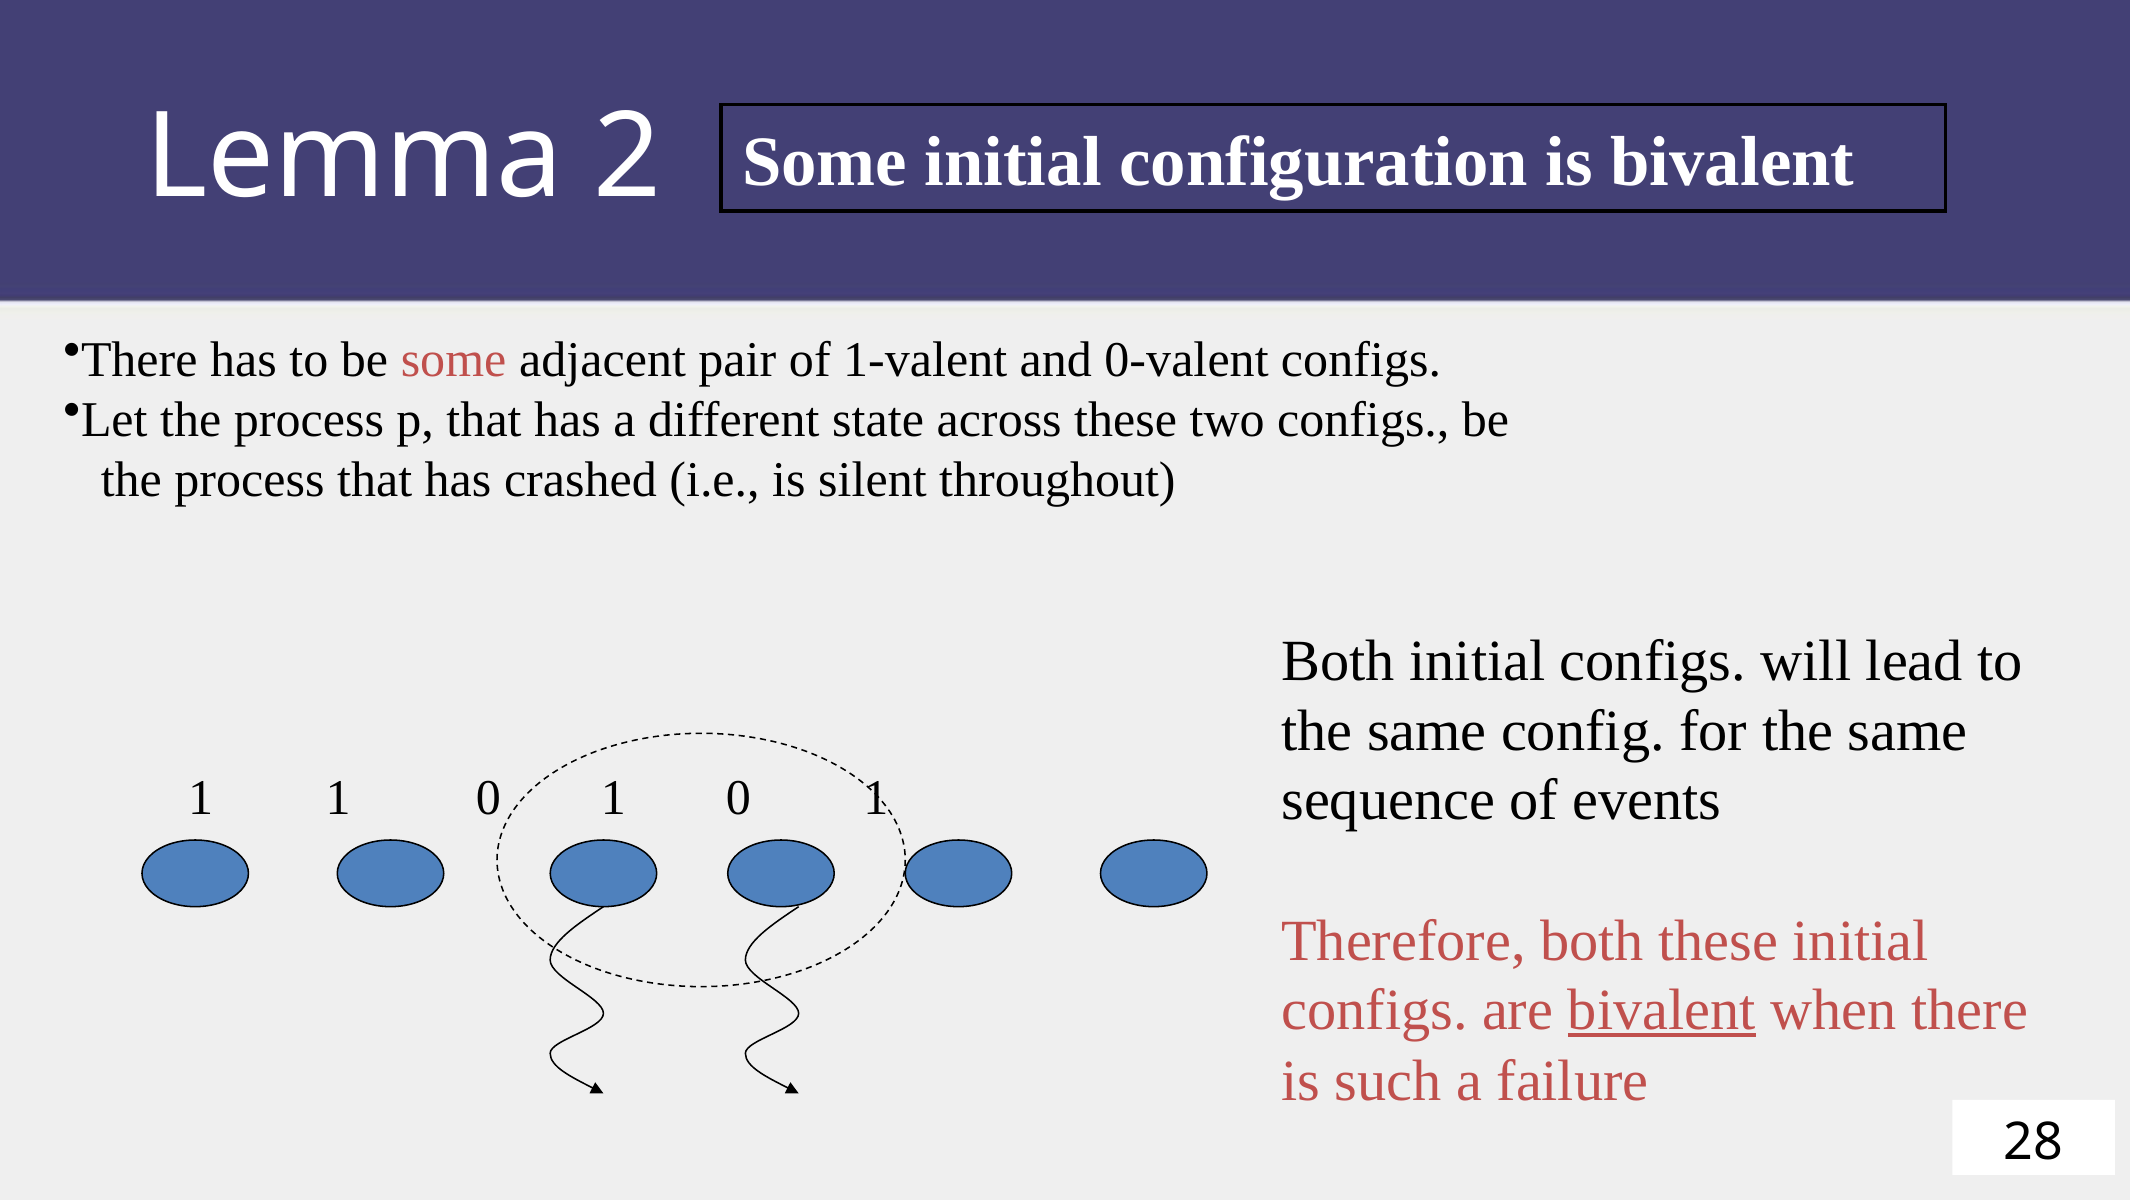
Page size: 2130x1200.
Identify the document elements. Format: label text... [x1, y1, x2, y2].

list Some initial configuration is bivalent [721, 104, 1946, 212]
text_box [745, 906, 799, 1094]
text_box [1100, 840, 1207, 907]
text_box [497, 733, 906, 987]
text_box [141, 840, 249, 907]
text_box 28 [1952, 1099, 2115, 1175]
text_box 1 1 0 1 0 1 [814, 753, 910, 835]
text_box There has to be some adjacent pair of 1-valent and 0-valent configs. Let the process p, that has a different state across these two configs., be the process that has crashed (i.e., is silent throughout) [42, 315, 1532, 577]
picture [0, 0, 2130, 1200]
text_box 1 1 0 1 0 1 [141, 753, 589, 835]
text_box Both initial configs. will lead to the same config. for the same sequence of events Therefore, both these initial configs. are bivalent when there is such a failure [1260, 611, 2077, 1123]
text_box [550, 906, 604, 1094]
text_box [337, 840, 444, 907]
text_box [905, 840, 1012, 907]
text_box Lemma 2 [124, 66, 2042, 249]
